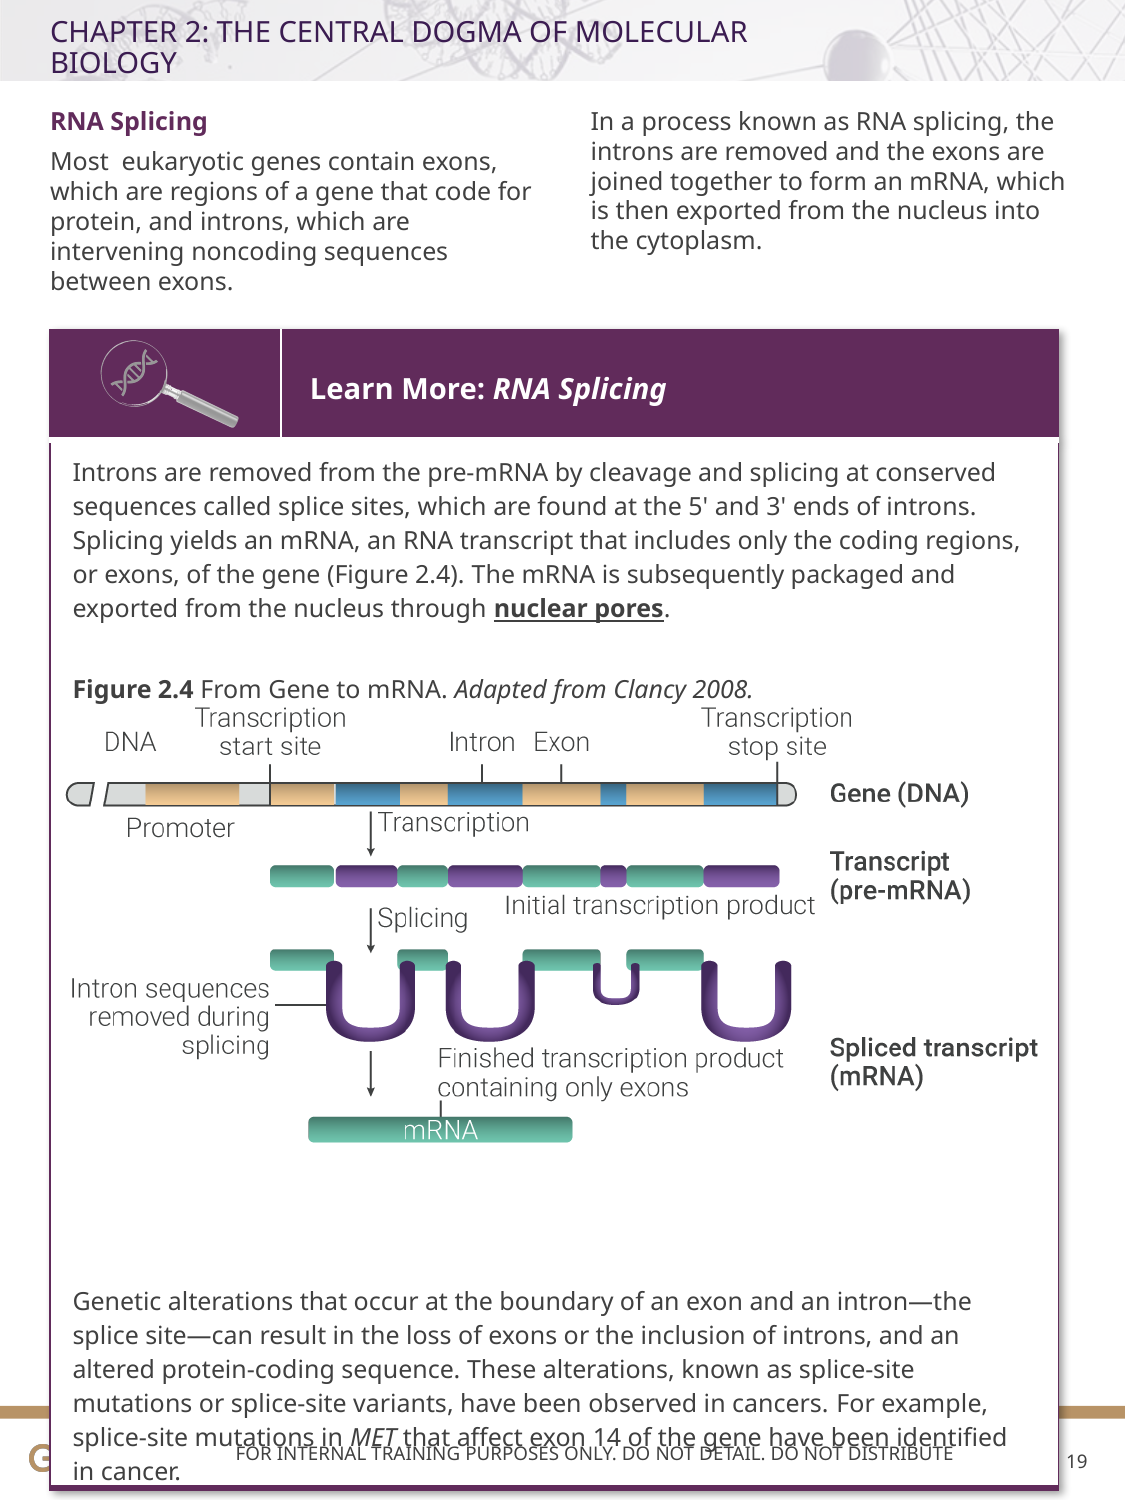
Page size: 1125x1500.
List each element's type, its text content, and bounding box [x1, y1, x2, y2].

picture [29, 1444, 49, 1472]
picture [90, 333, 250, 435]
list In a process known as RNA splicing, the introns are removed and the exons are joined together to form an mRNA, which is then exported from the nucleus into the cytoplasm. [575, 97, 1103, 1380]
table_cell Introns are removed from the pre-mRNA by cleavage and splicing at conserved sequences called splice sites, which are found at the 5' and 3' ends of introns. Splicing yields an mRNA, an RNA transcript that includes only the coding regions, or exons, of the gene (Figure 2.4). The mRNA is subsequently packaged and exported from the nucleus through nuclear pores. Figure 2.4 From Gene to mRNA. Adapted from Clancy 2008. Genetic alterations that occur at the boundary of an exon and an intron—the splice site—can result in the loss of exons or the inclusion of introns, and an altered protein-coding sequence. These alterations, known as splice-site mutations or splice-site variants, have been observed in cancers. For example, splice-site mutations in MET that affect exon 14 of the gene have been identified in cancer. [51, 1146, 1058, 1485]
footer FOR INTERNAL TRAINING PURPOSES ONLY. DO NOT DETAIL. DO NOT DISTRIBUTE [193, 1434, 996, 1489]
table_header Learn More: RNA Splicing [550, 331, 562, 437]
list RNA Splicing Most eukaryotic genes contain exons, which are regions of a gene that code for protein, and introns, which are intervening noncoding sequences between exons. [35, 97, 550, 1379]
text_box [562, 112, 1090, 773]
picture [65, 703, 1038, 1146]
slide_number 18 [1017, 1434, 1103, 1491]
title CHAPTER 2: THE CENTRAL DOGMA OF MOLECULAR BIOLOGY [35, 10, 882, 86]
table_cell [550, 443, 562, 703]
